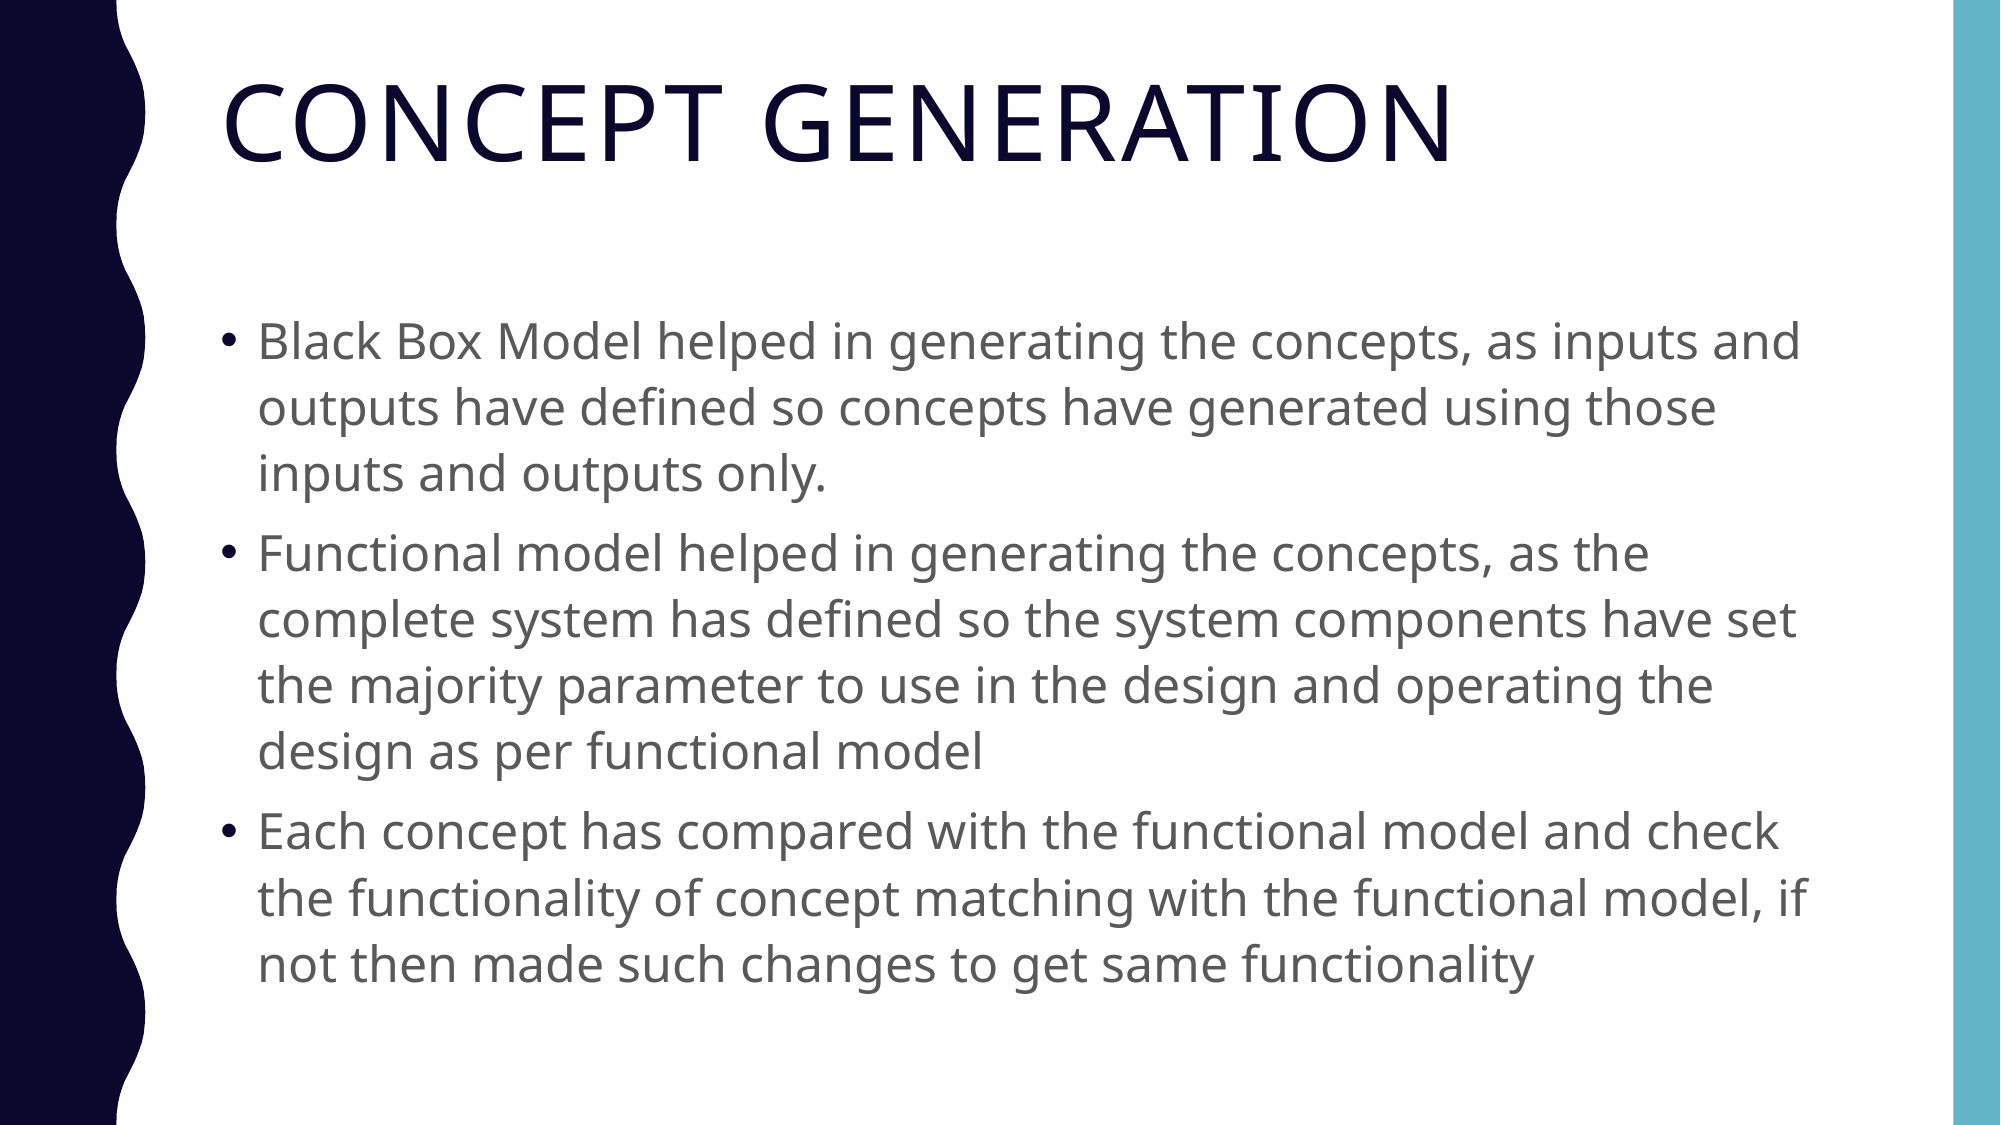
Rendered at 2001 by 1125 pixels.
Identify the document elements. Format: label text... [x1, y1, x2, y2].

list Black Box Model helped in generating the concepts, as inputs and outputs have defined so concepts have generated using those inputs and outputs only. Functional model helped in generating the concepts, as the complete system has defined so the system components have set the majority parameter to use in the design and operating the design as per functional model Each concept has compared with the functional model and check the functionality of concept matching with the functional model, if not then made such changes to get same functionality [205, 295, 1875, 886]
title Concept Generation [205, 62, 1875, 295]
